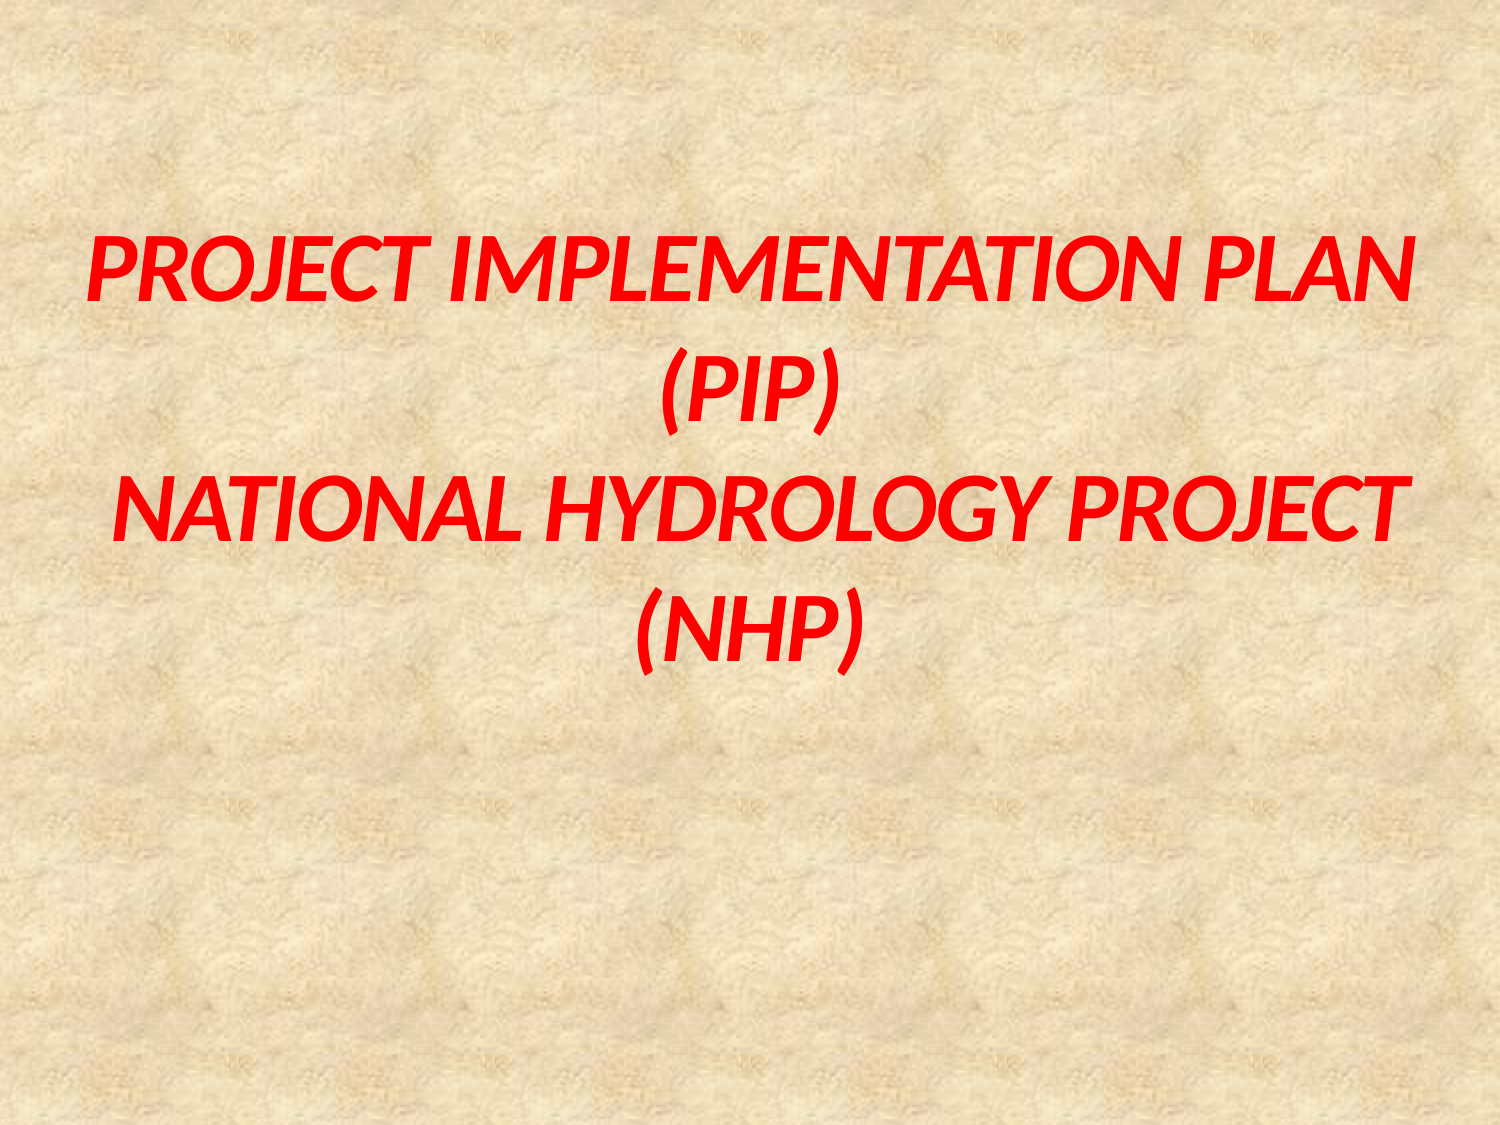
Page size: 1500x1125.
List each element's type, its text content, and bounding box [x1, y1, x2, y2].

title PROJECT IMPLEMENTATION PLAN (PIP) NATIONAL HYDROLOGY PROJECT (NHP) [23, 339, 1477, 780]
picture [0, 0, 1500, 1125]
